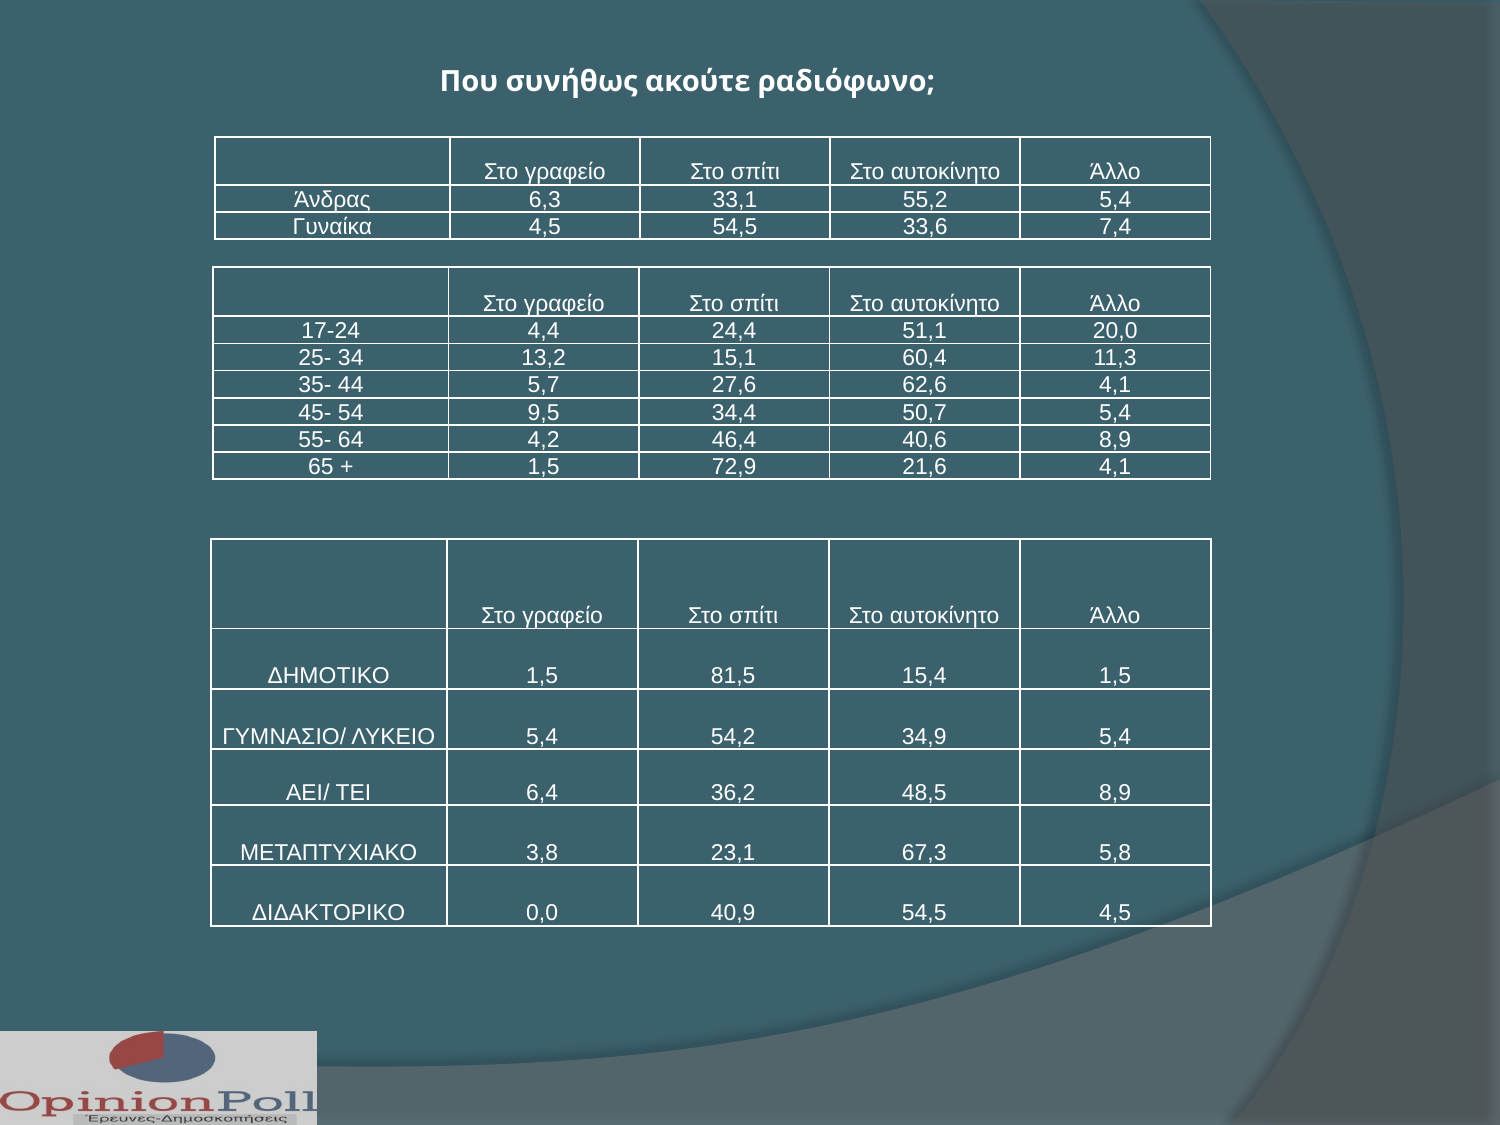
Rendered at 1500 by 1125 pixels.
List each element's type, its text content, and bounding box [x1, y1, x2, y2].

table_header Άλλο [1021, 268, 1210, 315]
table_cell ΑΕΙ/ ΤΕΙ [212, 750, 446, 804]
table_cell 54,5 [641, 213, 829, 238]
table_cell 4,5 [451, 213, 639, 238]
table_cell 72,9 [640, 453, 829, 478]
table_header Στο σπίτι [641, 138, 829, 184]
table_cell 1,5 [449, 453, 638, 478]
table_header Στο γραφείο [451, 138, 639, 184]
table_cell 48,5 [830, 750, 1019, 804]
table_cell 40,9 [639, 866, 828, 925]
table_header Στο σπίτι [639, 540, 828, 628]
table_cell 5,4 [448, 690, 637, 748]
table_cell 5,7 [449, 371, 638, 397]
table_cell 51,1 [830, 317, 1019, 343]
table_cell 67,3 [830, 806, 1019, 864]
table_cell 55- 64 [214, 426, 448, 451]
table_cell 3,8 [448, 806, 637, 864]
table_cell 13,2 [449, 344, 638, 370]
table_cell 34,9 [830, 690, 1019, 748]
table_cell 6,4 [448, 750, 637, 804]
table_cell 21,6 [830, 453, 1019, 478]
table_cell ΔΗΜΟΤΙΚΟ [212, 629, 446, 688]
table_header Στο αυτοκίνητο [831, 138, 1019, 184]
table_cell 8,9 [1021, 750, 1210, 804]
table_cell 9,5 [449, 399, 638, 424]
table_cell 45- 54 [214, 399, 448, 424]
table_cell 33,6 [831, 213, 1019, 238]
table_header Στο αυτοκίνητο [830, 540, 1019, 628]
table_cell 1,5 [1021, 629, 1210, 688]
table_cell 1,5 [448, 629, 637, 688]
table_cell 36,2 [639, 750, 828, 804]
table_cell 4,4 [449, 317, 638, 343]
table_cell 54,2 [639, 690, 828, 748]
table_cell 50,7 [830, 399, 1019, 424]
table_cell 27,6 [640, 371, 829, 397]
table_cell 40,6 [830, 426, 1019, 451]
table_header Άλλο [1021, 138, 1210, 184]
table_cell 5,8 [1021, 806, 1210, 864]
table_header Στο γραφείο [449, 268, 638, 315]
table_cell 4,1 [1021, 371, 1210, 397]
table_cell 81,5 [639, 629, 828, 688]
table_cell 60,4 [830, 344, 1019, 370]
table_cell 0,0 [448, 866, 637, 925]
table_cell 6,3 [451, 186, 639, 211]
table_cell 34,4 [640, 399, 829, 424]
table_cell 4,2 [449, 426, 638, 451]
table_cell 65 + [214, 453, 448, 478]
table_header Στο σπίτι [640, 268, 829, 315]
table_cell 23,1 [639, 806, 828, 864]
table_cell ΜΕΤΑΠΤΥΧΙΑΚΟ [212, 806, 446, 864]
table_header [212, 540, 446, 628]
table_cell 8,9 [1021, 426, 1210, 451]
table_header Στο αυτοκίνητο [830, 268, 1019, 315]
table_cell 5,4 [1021, 690, 1210, 748]
table_cell 7,4 [1021, 213, 1210, 238]
table_cell 5,4 [1021, 399, 1210, 424]
table_cell 20,0 [1021, 317, 1210, 343]
table_cell 17-24 [214, 317, 448, 343]
table_cell 5,4 [1021, 186, 1210, 211]
table_cell 55,2 [831, 186, 1019, 211]
title Που συνήθως ακούτε ραδιόφωνο; [74, 44, 1301, 114]
table_header [216, 138, 449, 184]
picture [0, 1030, 317, 1125]
table_cell 25- 34 [214, 344, 448, 370]
table_header Στο γραφείο [448, 540, 637, 628]
table_cell ΓΥΜΝΑΣΙΟ/ ΛΥΚΕΙΟ [212, 690, 446, 748]
table_cell ΔΙΔΑΚΤΟΡΙΚΟ [212, 866, 446, 925]
table_cell 4,5 [1021, 866, 1210, 925]
table_cell 4,1 [1021, 453, 1210, 478]
table_header [214, 268, 448, 315]
table_cell 15,1 [640, 344, 829, 370]
table_cell 15,4 [830, 629, 1019, 688]
table_cell 35- 44 [214, 371, 448, 397]
table_cell 46,4 [640, 426, 829, 451]
table_cell Άνδρας [216, 186, 449, 211]
table_cell 62,6 [830, 371, 1019, 397]
table_cell Γυναίκα [216, 213, 449, 238]
table_cell 11,3 [1021, 344, 1210, 370]
table_cell 54,5 [830, 866, 1019, 925]
table_cell 33,1 [641, 186, 829, 211]
table_header Άλλο [1021, 540, 1210, 628]
table_cell 24,4 [640, 317, 829, 343]
